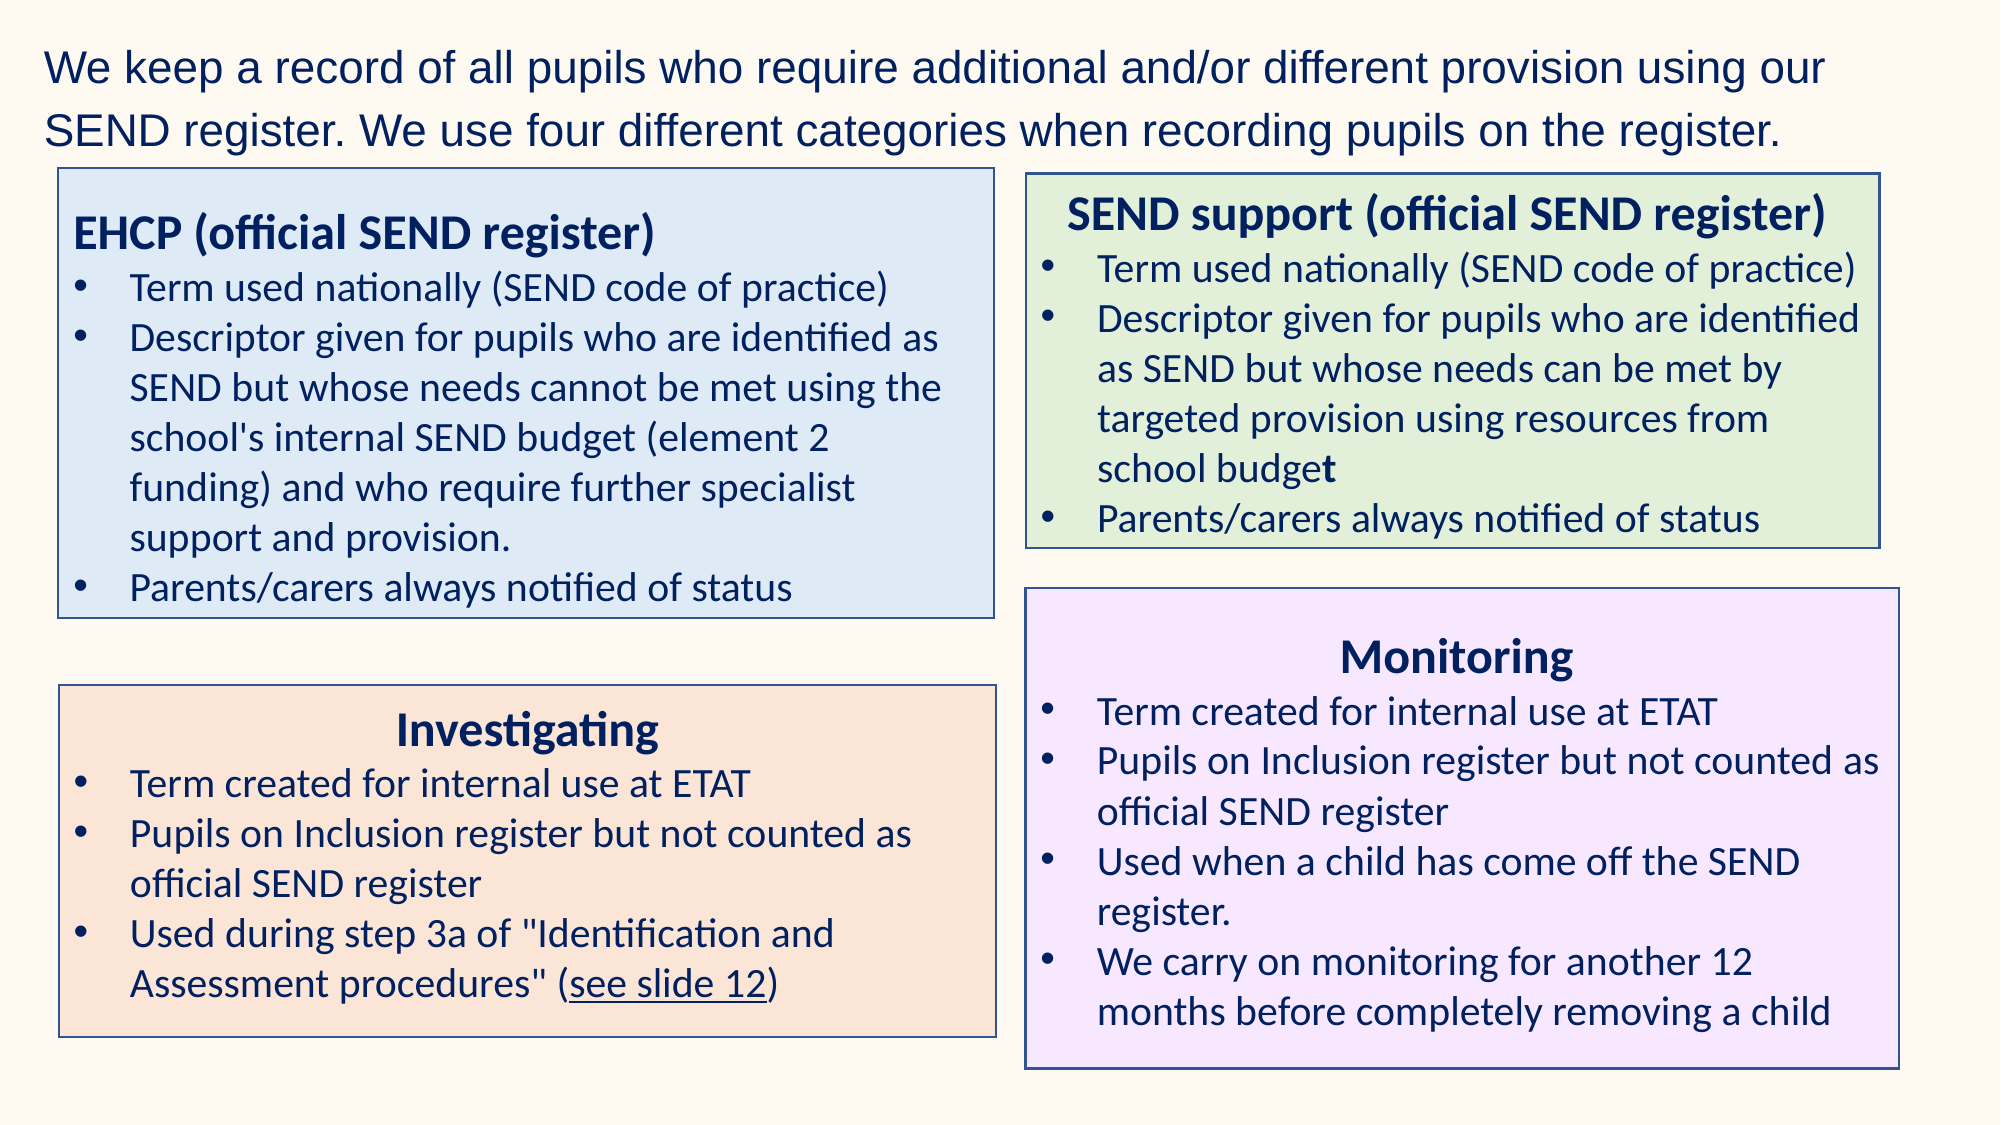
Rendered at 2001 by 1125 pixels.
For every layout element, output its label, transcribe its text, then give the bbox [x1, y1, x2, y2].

text_box Investigating Term created for internal use at ETAT Pupils on Inclusion register but not counted as official SEND register Used during step 3a of "Identification and Assessment procedures" (see slide 12) [58, 684, 997, 1038]
text_box EHCP (official SEND register) Term used nationally (SEND code of practice) Descriptor given for pupils who are identified as SEND but whose needs cannot be met using the school's internal SEND budget (element 2 funding) and who require further specialist support and provision. Parents/carers always notified of status [57, 167, 995, 619]
text_box SEND support (official SEND register) Term used nationally (SEND code of practice) Descriptor given for pupils who are identified as SEND but whose needs can be met by targeted provision using resources from school budget Parents/carers always notified of status [1025, 172, 1881, 549]
text_box We keep a record of all pupils who require additional and/or different provision using our SEND register. We use four different categories when recording pupils on the register. [28, 21, 1972, 164]
text_box Monitoring Term created for internal use at ETAT Pupils on Inclusion register but not counted as official SEND register Used when a child has come off the SEND register. We carry on monitoring for another 12 months before completely removing a child [1024, 587, 1900, 1070]
